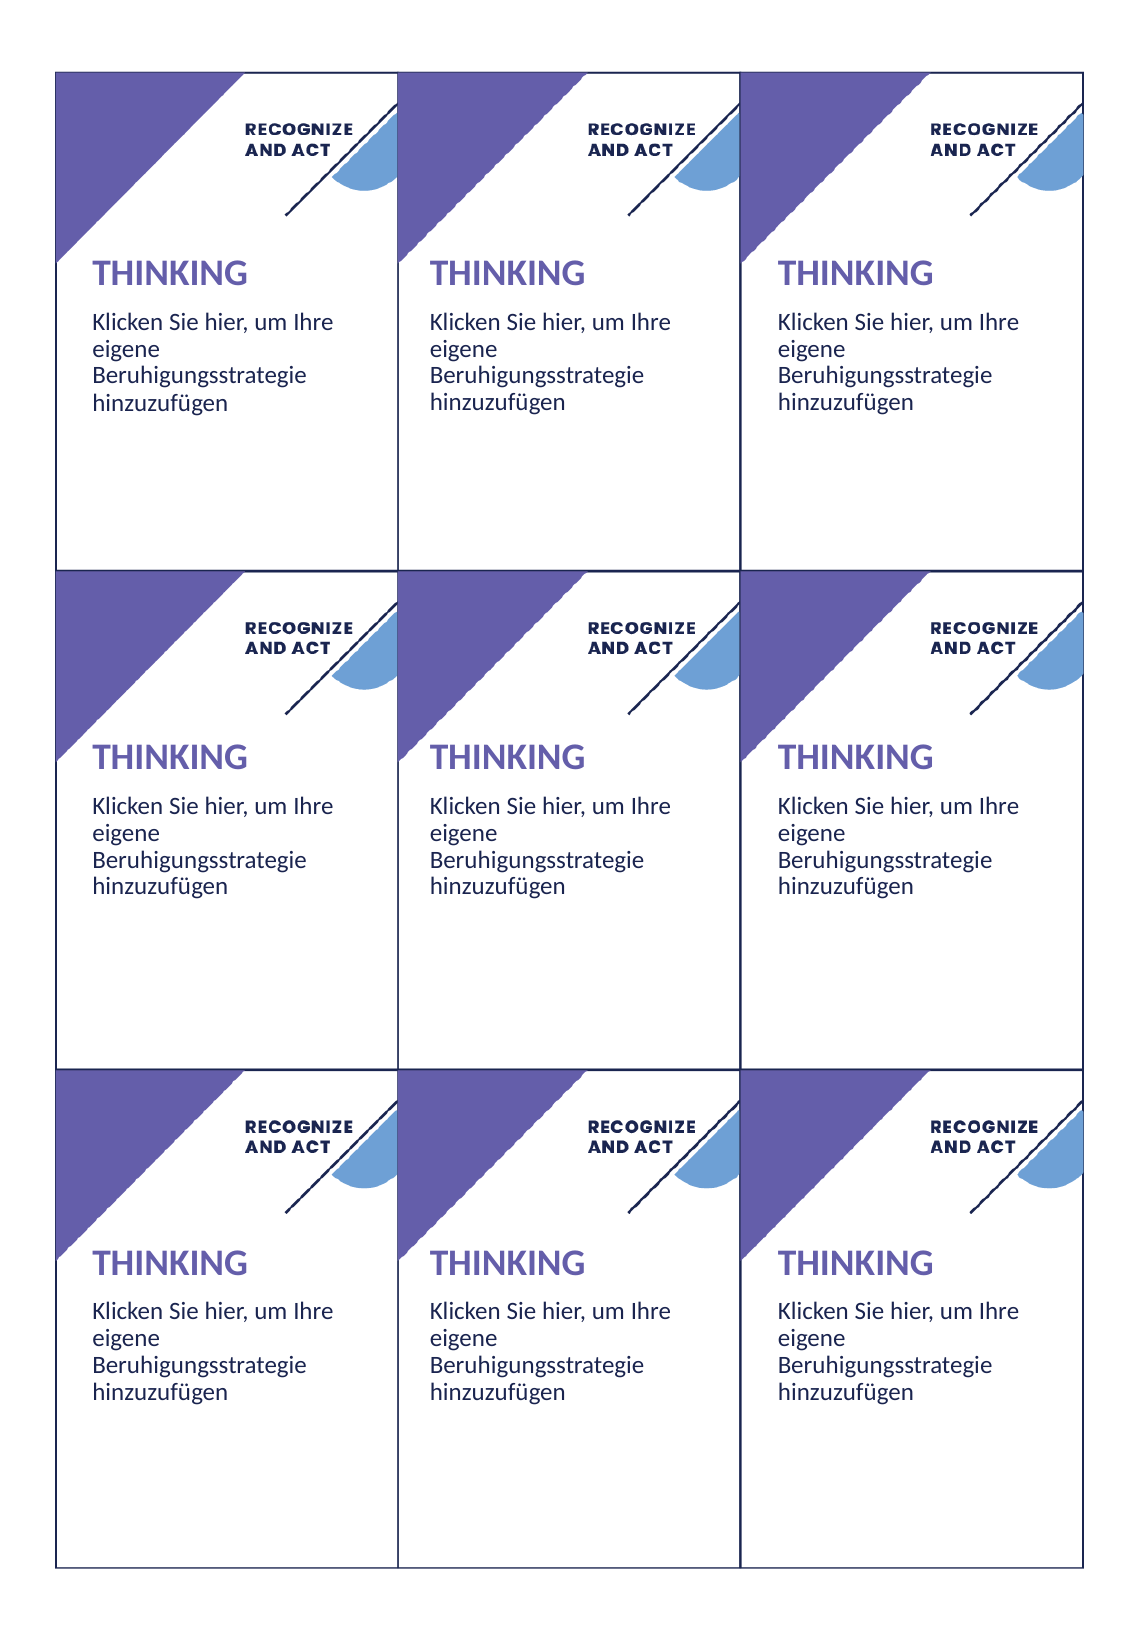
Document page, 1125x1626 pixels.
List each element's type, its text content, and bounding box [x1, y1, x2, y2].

text_box THINKING [414, 214, 711, 301]
text_box THINKING [414, 1204, 711, 1290]
text_box Klicken Sie hier, um Ihre eigene Beruhigungsstrategie hinzuzufügen [762, 785, 1059, 974]
text_box THINKING [414, 698, 711, 785]
text_box Klicken Sie hier, um Ihre eigene Beruhigungsstrategie hinzuzufügen [77, 1290, 373, 1480]
text_box Klicken Sie hier, um Ihre eigene Beruhigungsstrategie hinzuzufügen [77, 785, 373, 974]
text_box Klicken Sie hier, um Ihre eigene Beruhigungsstrategie hinzuzufügen [762, 1290, 1059, 1480]
text_box THINKING [762, 698, 1059, 785]
text_box THINKING [762, 1204, 1059, 1290]
text_box Klicken Sie hier, um Ihre eigene Beruhigungsstrategie hinzuzufügen [414, 1290, 711, 1480]
text_box Klicken Sie hier, um Ihre eigene Beruhigungsstrategie hinzuzufügen [762, 301, 1059, 490]
picture [0, 17, 1125, 1608]
text_box THINKING [77, 698, 373, 785]
text_box THINKING [762, 214, 1059, 301]
text_box Klicken Sie hier, um Ihre eigene Beruhigungsstrategie hinzuzufügen [414, 785, 711, 974]
subtitle Klicken Sie hier, um Ihre eigene Beruhigungsstrategie hinzuzufügen [77, 301, 373, 490]
text_box Klicken Sie hier, um Ihre eigene Beruhigungsstrategie hinzuzufügen [414, 301, 711, 490]
text_box THINKING [77, 1204, 373, 1290]
title THINKING [77, 214, 373, 301]
